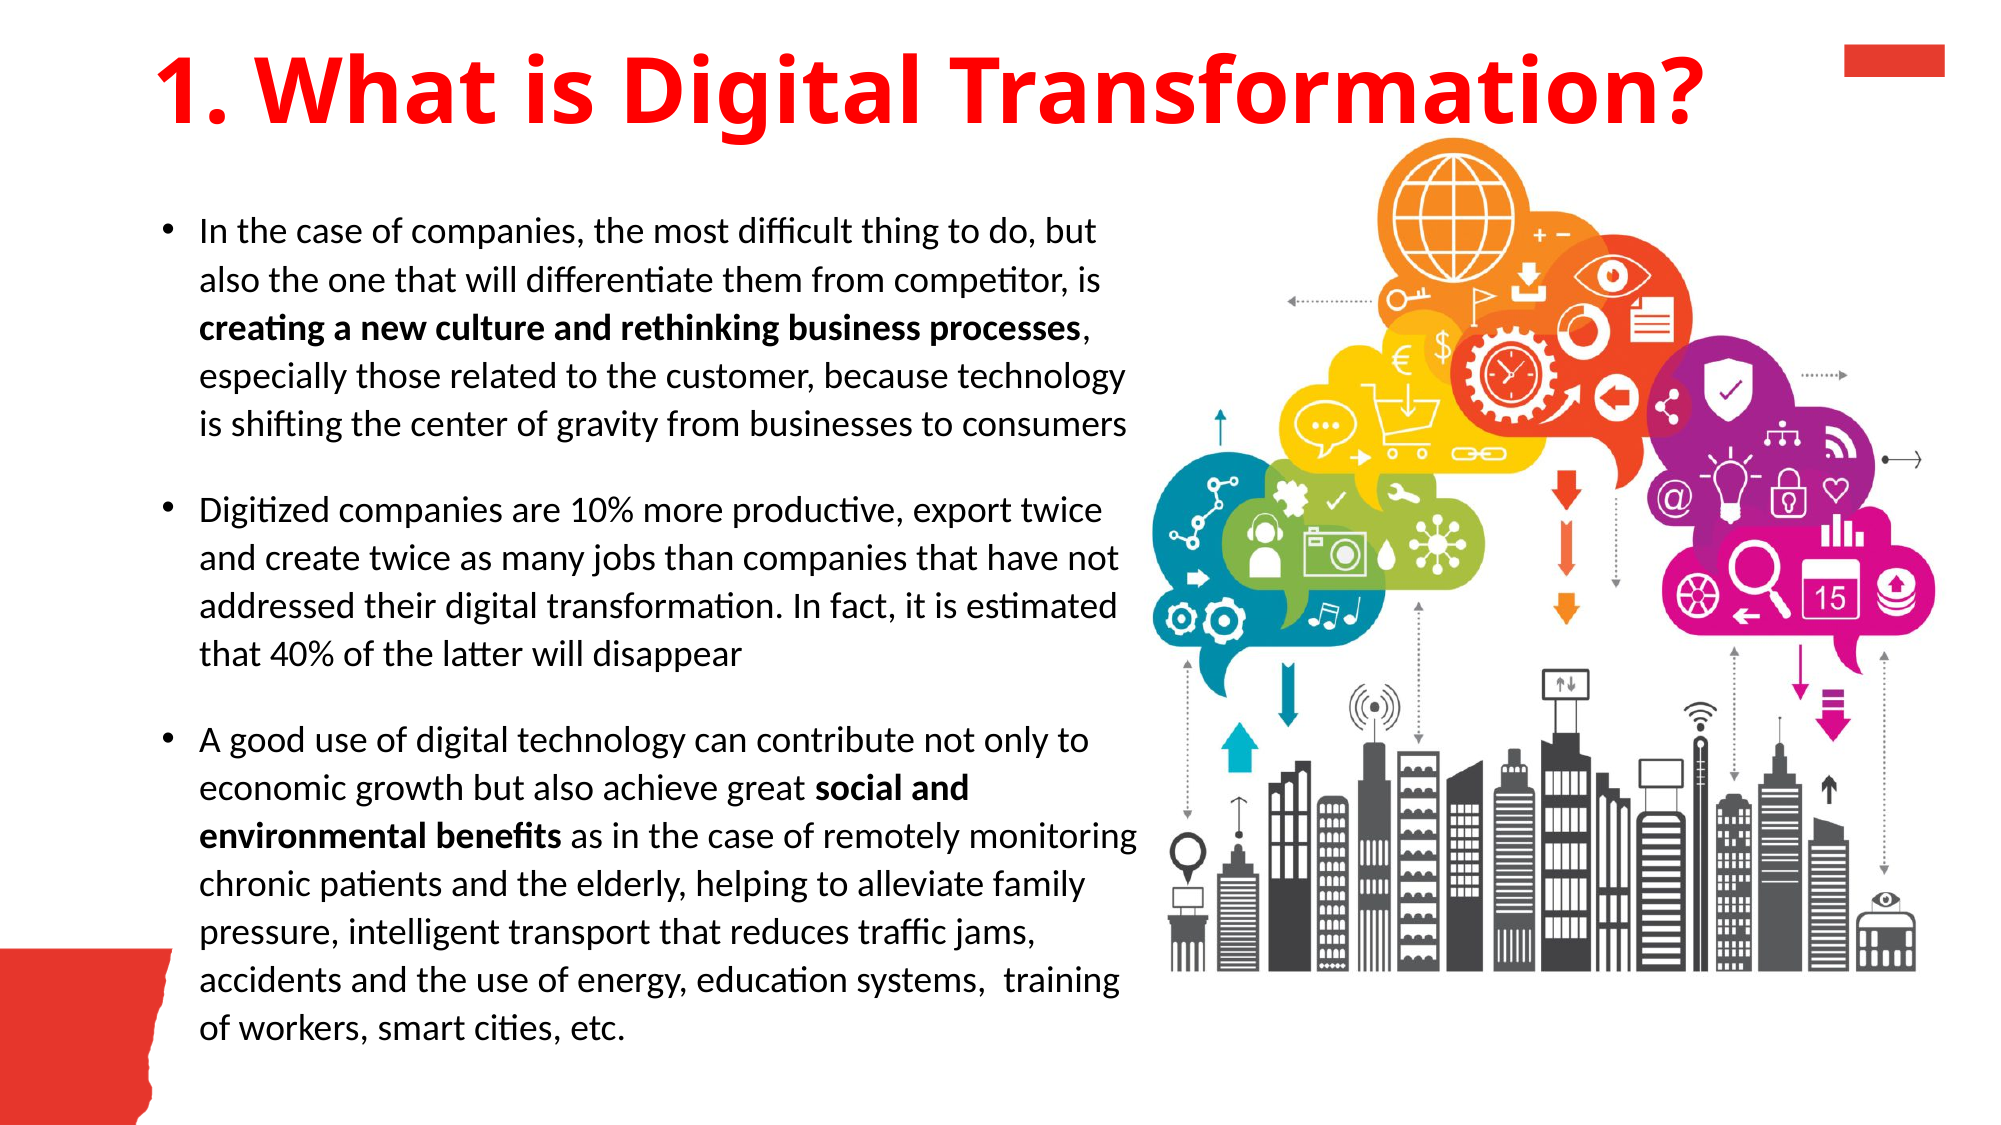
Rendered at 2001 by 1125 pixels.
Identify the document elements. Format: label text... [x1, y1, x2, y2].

picture [0, 935, 183, 1125]
list In the case of companies, the most difficult thing to do, but also the one that will differentiate them from competitor, is creating a new culture and rethinking business processes, especially those related to the customer, because technology is shifting the center of gravity from businesses to consumers Digitized companies are 10% more productive, export twice and create twice as many jobs than companies that have not addressed their digital transformation. In fact, it is estimated that 40% of the latter will disappear A good use of digital technology can contribute not only to economic growth but also achieve great social and environmental benefits as in the case of remotely monitoring chronic patients and the elderly, helping to alleviate family pressure, intelligent transport that reduces traffic jams, accidents and the use of energy, education systems, training of workers, smart cities, etc. [146, 195, 1106, 1007]
title 1. What is Digital Transformation? [137, 37, 1863, 160]
picture [1106, 31, 1981, 1007]
